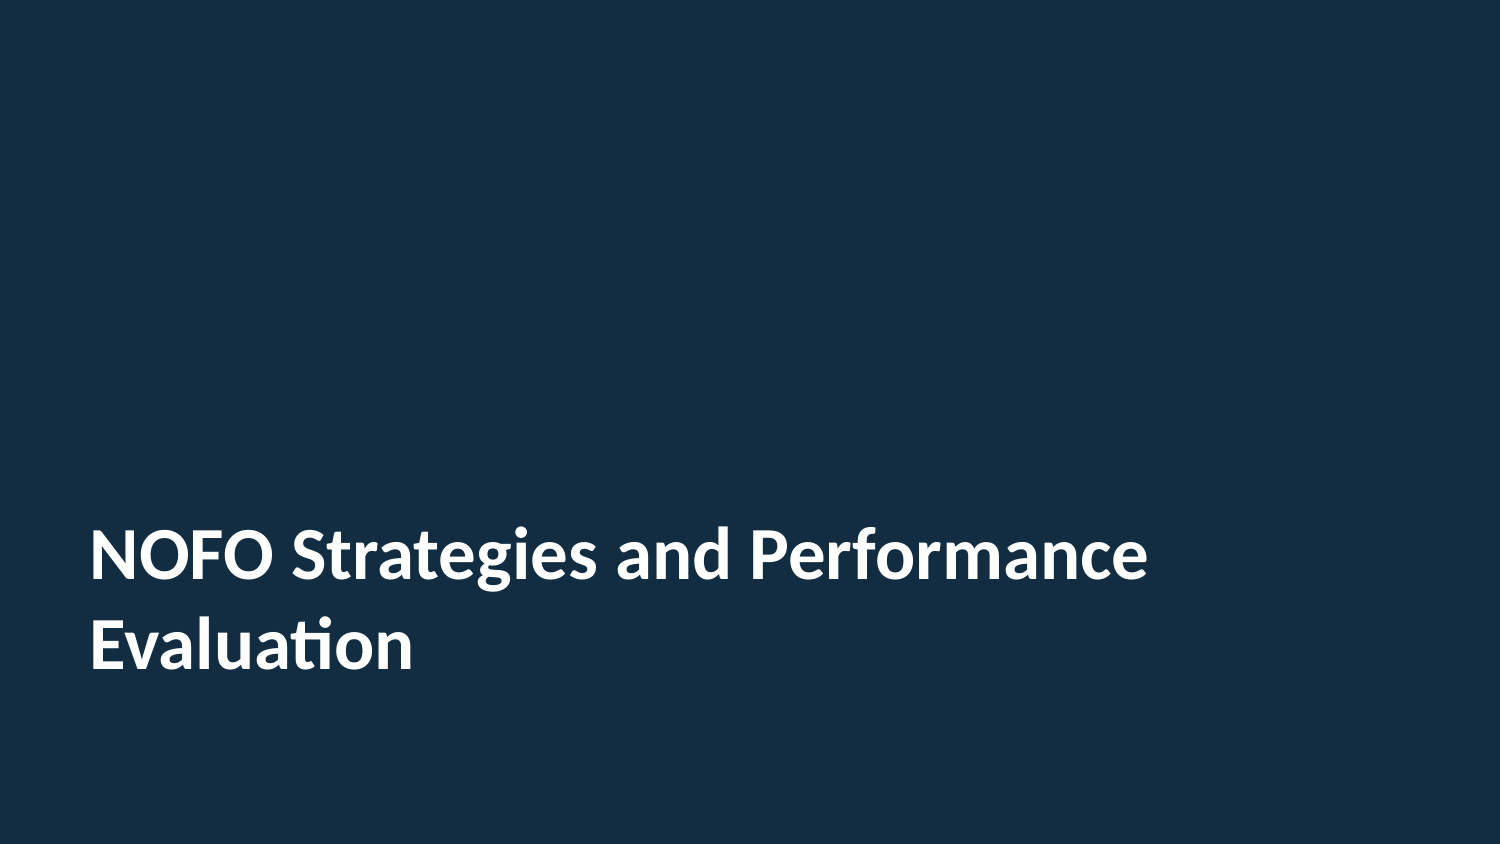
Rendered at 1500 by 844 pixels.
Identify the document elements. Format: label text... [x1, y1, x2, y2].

title NOFO Strategies and Performance Evaluation [75, 549, 1436, 693]
